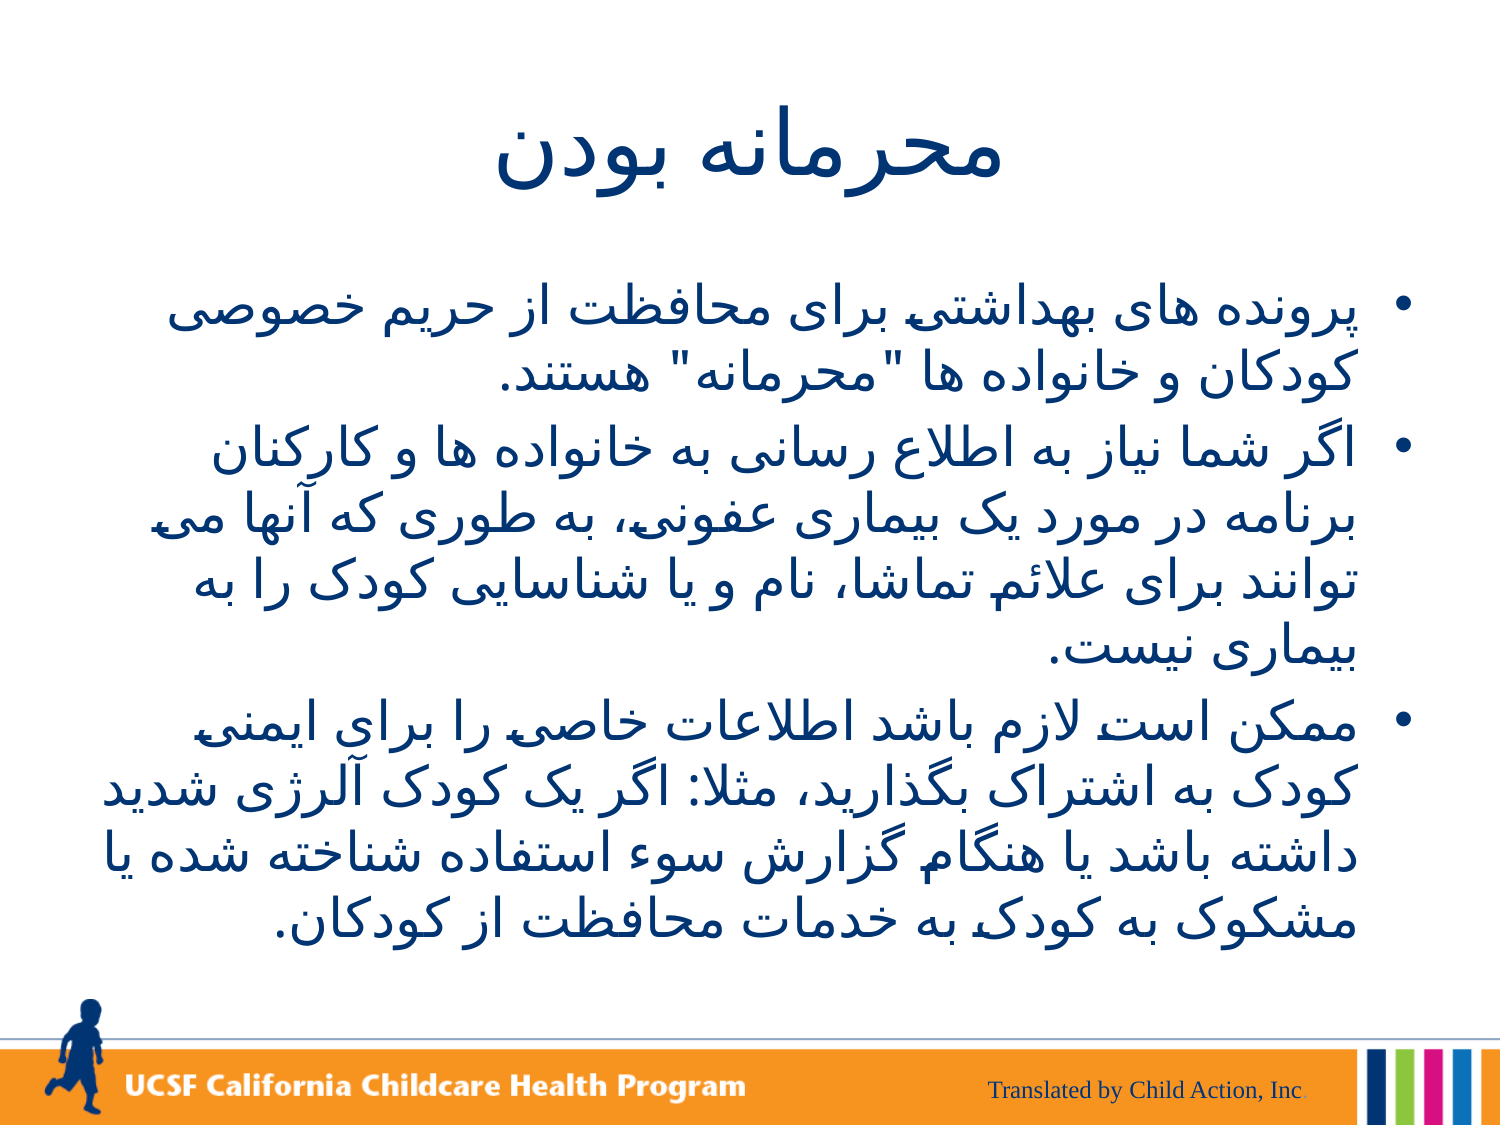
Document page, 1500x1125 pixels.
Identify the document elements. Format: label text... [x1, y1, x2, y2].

footer Translated by Child Action, Inc. [910, 1058, 1386, 1118]
title محرمانه بودن [75, 45, 1425, 233]
list پرونده های بهداشتی برای محافظت از حریم خصوصی کودکان و خانواده ها "محرمانه" هستند. اگر شما نیاز به اطلاع رسانی به خانواده ها و کارکنان برنامه در مورد یک بیماری عفونی، به طوری که آنها می توانند برای علائم تماشا، نام و یا شناسایی کودک را به بیماری نیست. ممکن است لازم باشد اطلاعات خاصی را برای ایمنی کودک به اشتراک بگذارید، مثلا: اگر یک کودک آلرژی شدید داشته باشد یا هنگام گزارش سوء استفاده شناخته شده یا مشکوک به کودک به خدمات محافظت از کودکان. [75, 262, 1425, 1005]
picture [0, 999, 1500, 1125]
